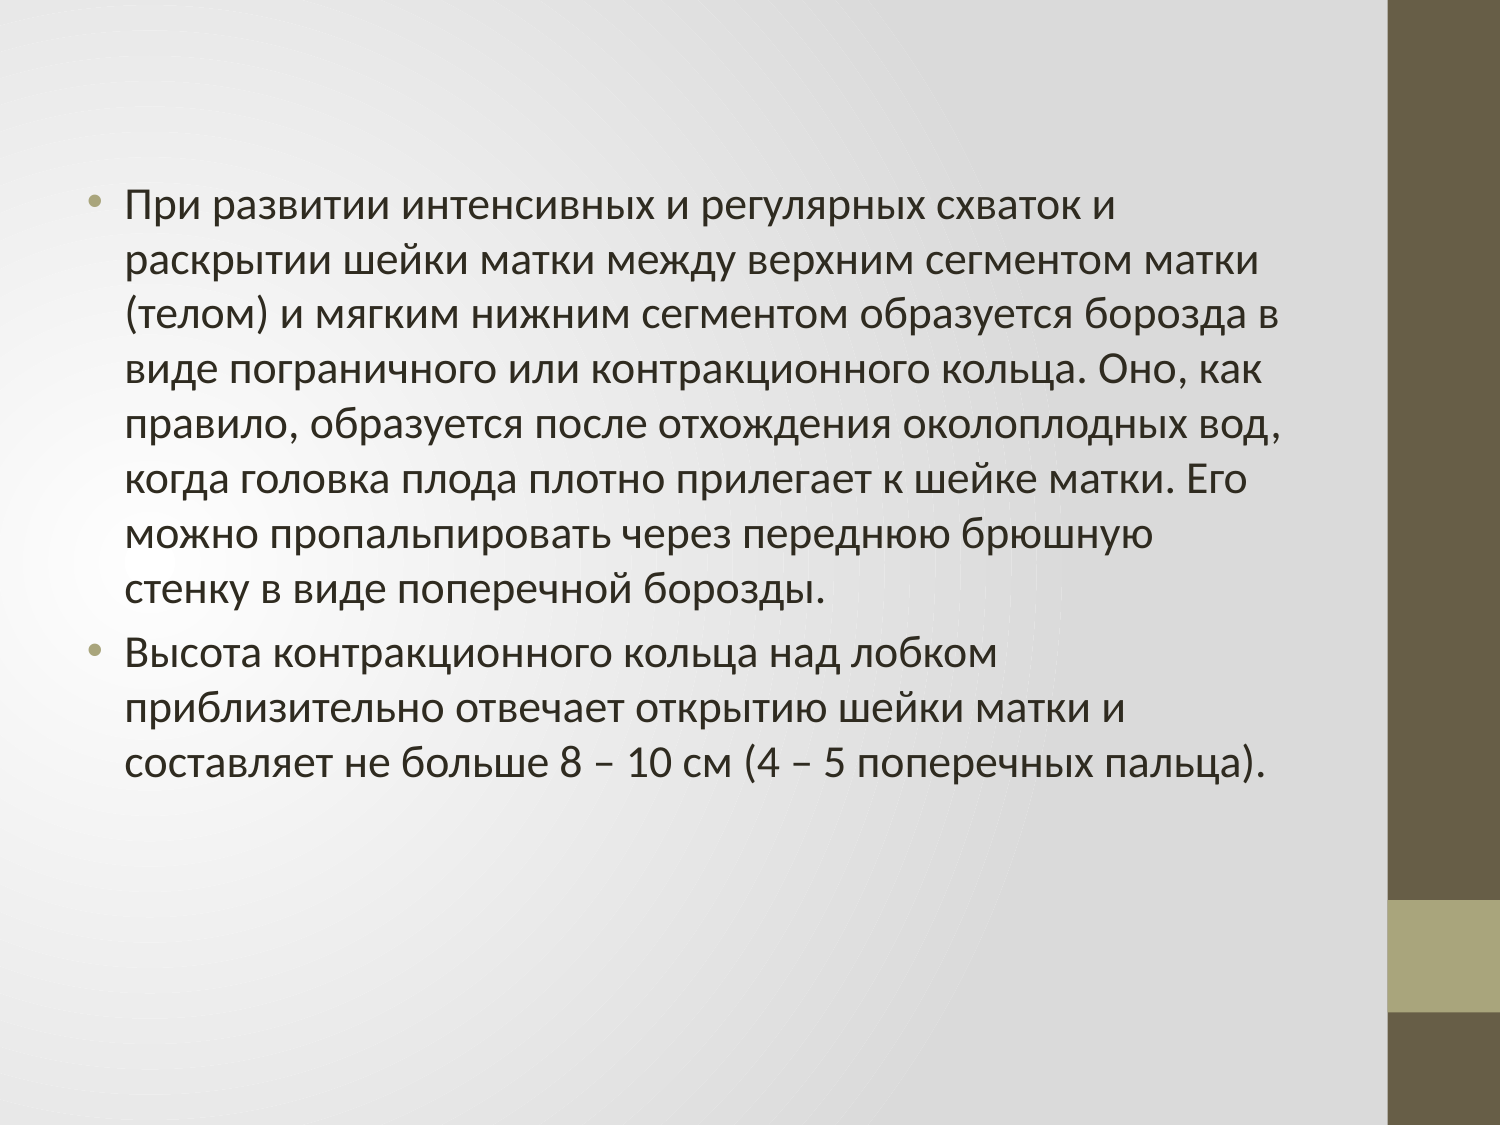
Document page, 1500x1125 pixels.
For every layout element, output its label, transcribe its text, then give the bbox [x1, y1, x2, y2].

list При развитии интенсивных и регулярных схваток и раскрытии шейки матки между верхним сегментом матки (телом) и мягким нижним сегментом образуется борозда в виде пограничного или контракционного кольца. Оно, как правило, образуется после отхождения околоплодных вод, когда головка плода плотно прилегает к шейке матки. Его можно пропальпировать через переднюю брюшную стенку в виде поперечной борозды. Высота контракционного кольца над лобком приблизительно отвечает открытию шейки матки и составляет не больше 8 – 10 см (4 – 5 поперечных пальца). [53, 101, 1304, 890]
